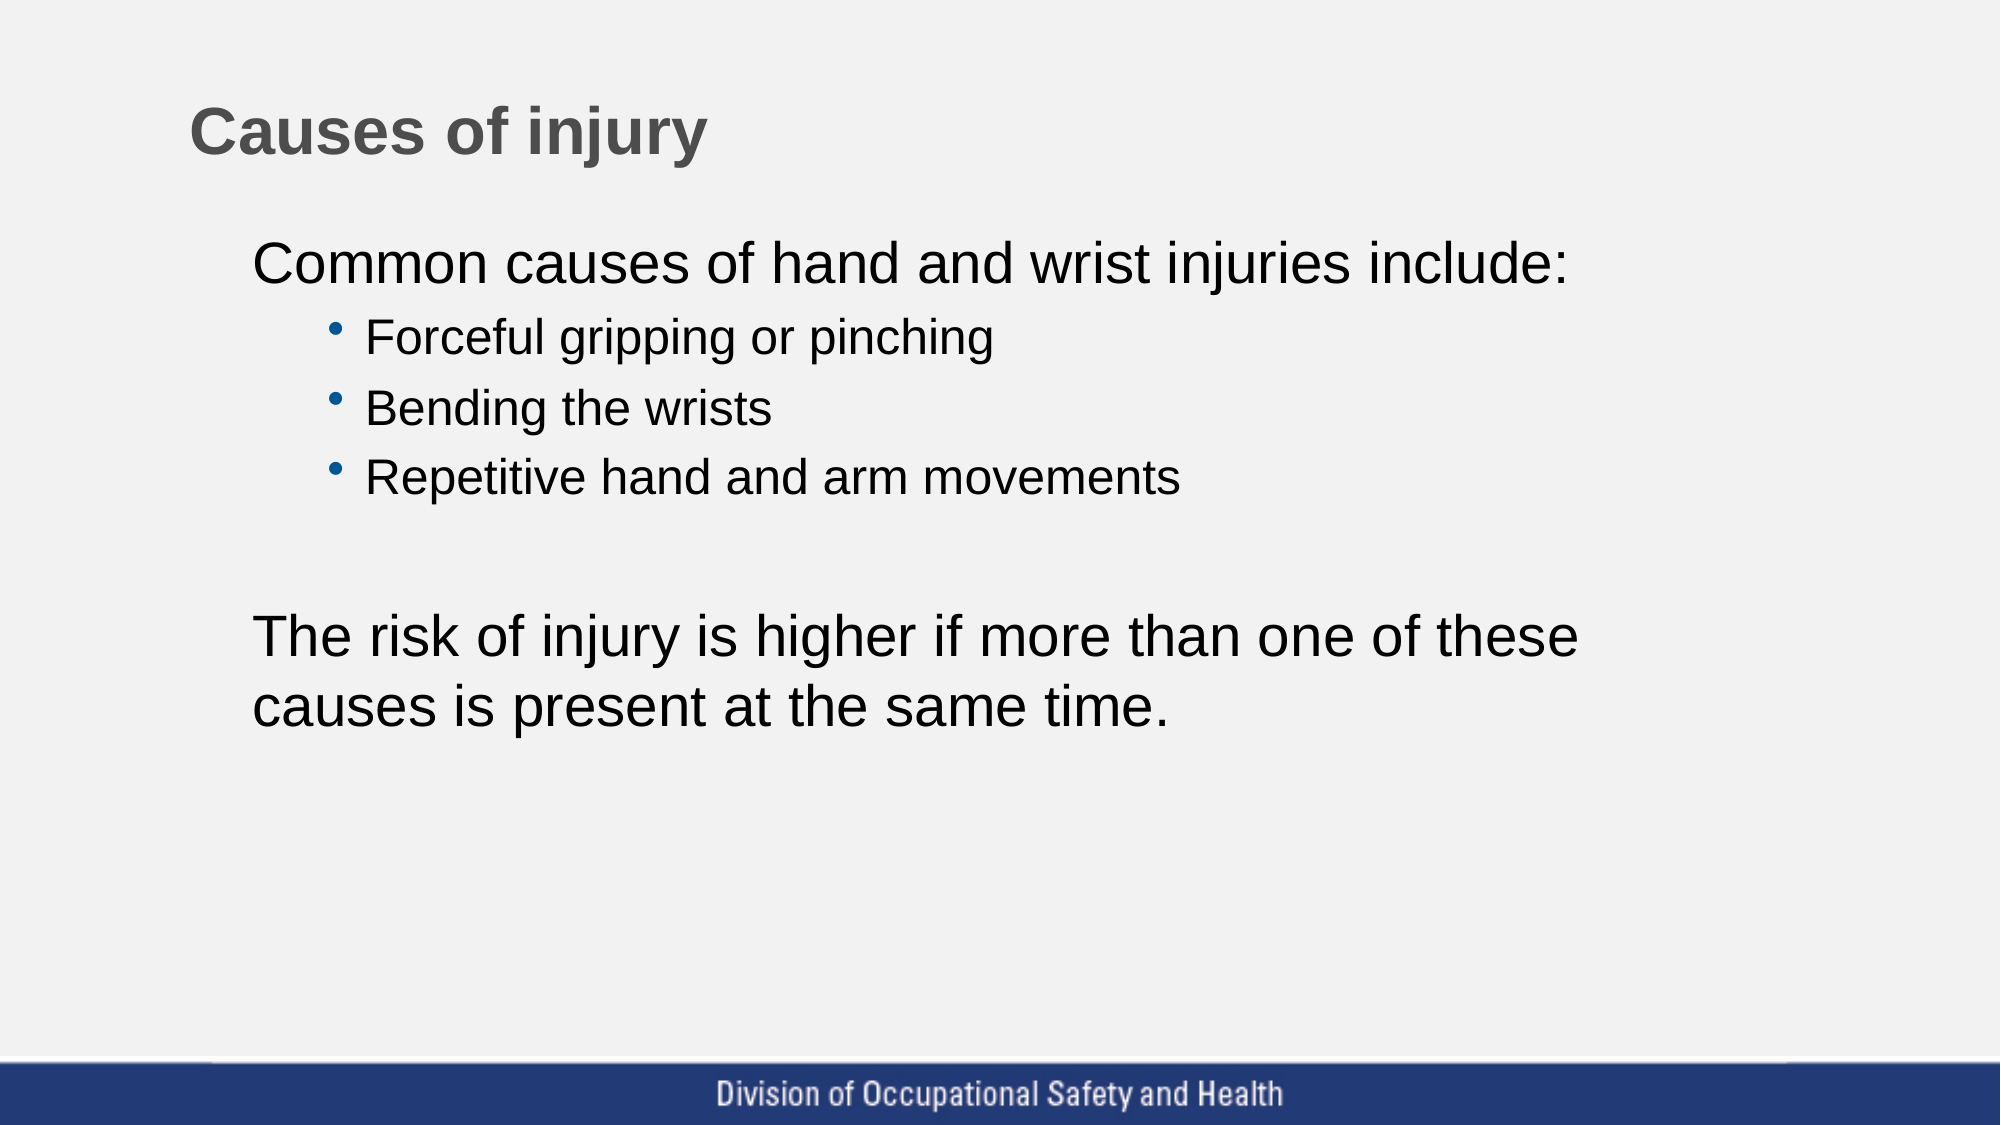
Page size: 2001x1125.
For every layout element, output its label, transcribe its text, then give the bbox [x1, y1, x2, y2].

title Causes of injury [174, 74, 1463, 181]
list Common causes of hand and wrist injuries include: Forceful gripping or pinching Bending the wrists Repetitive hand and arm movements The risk of injury is higher if more than one of these causes is present at the same time. [237, 217, 1751, 576]
picture [0, 1056, 2000, 1125]
